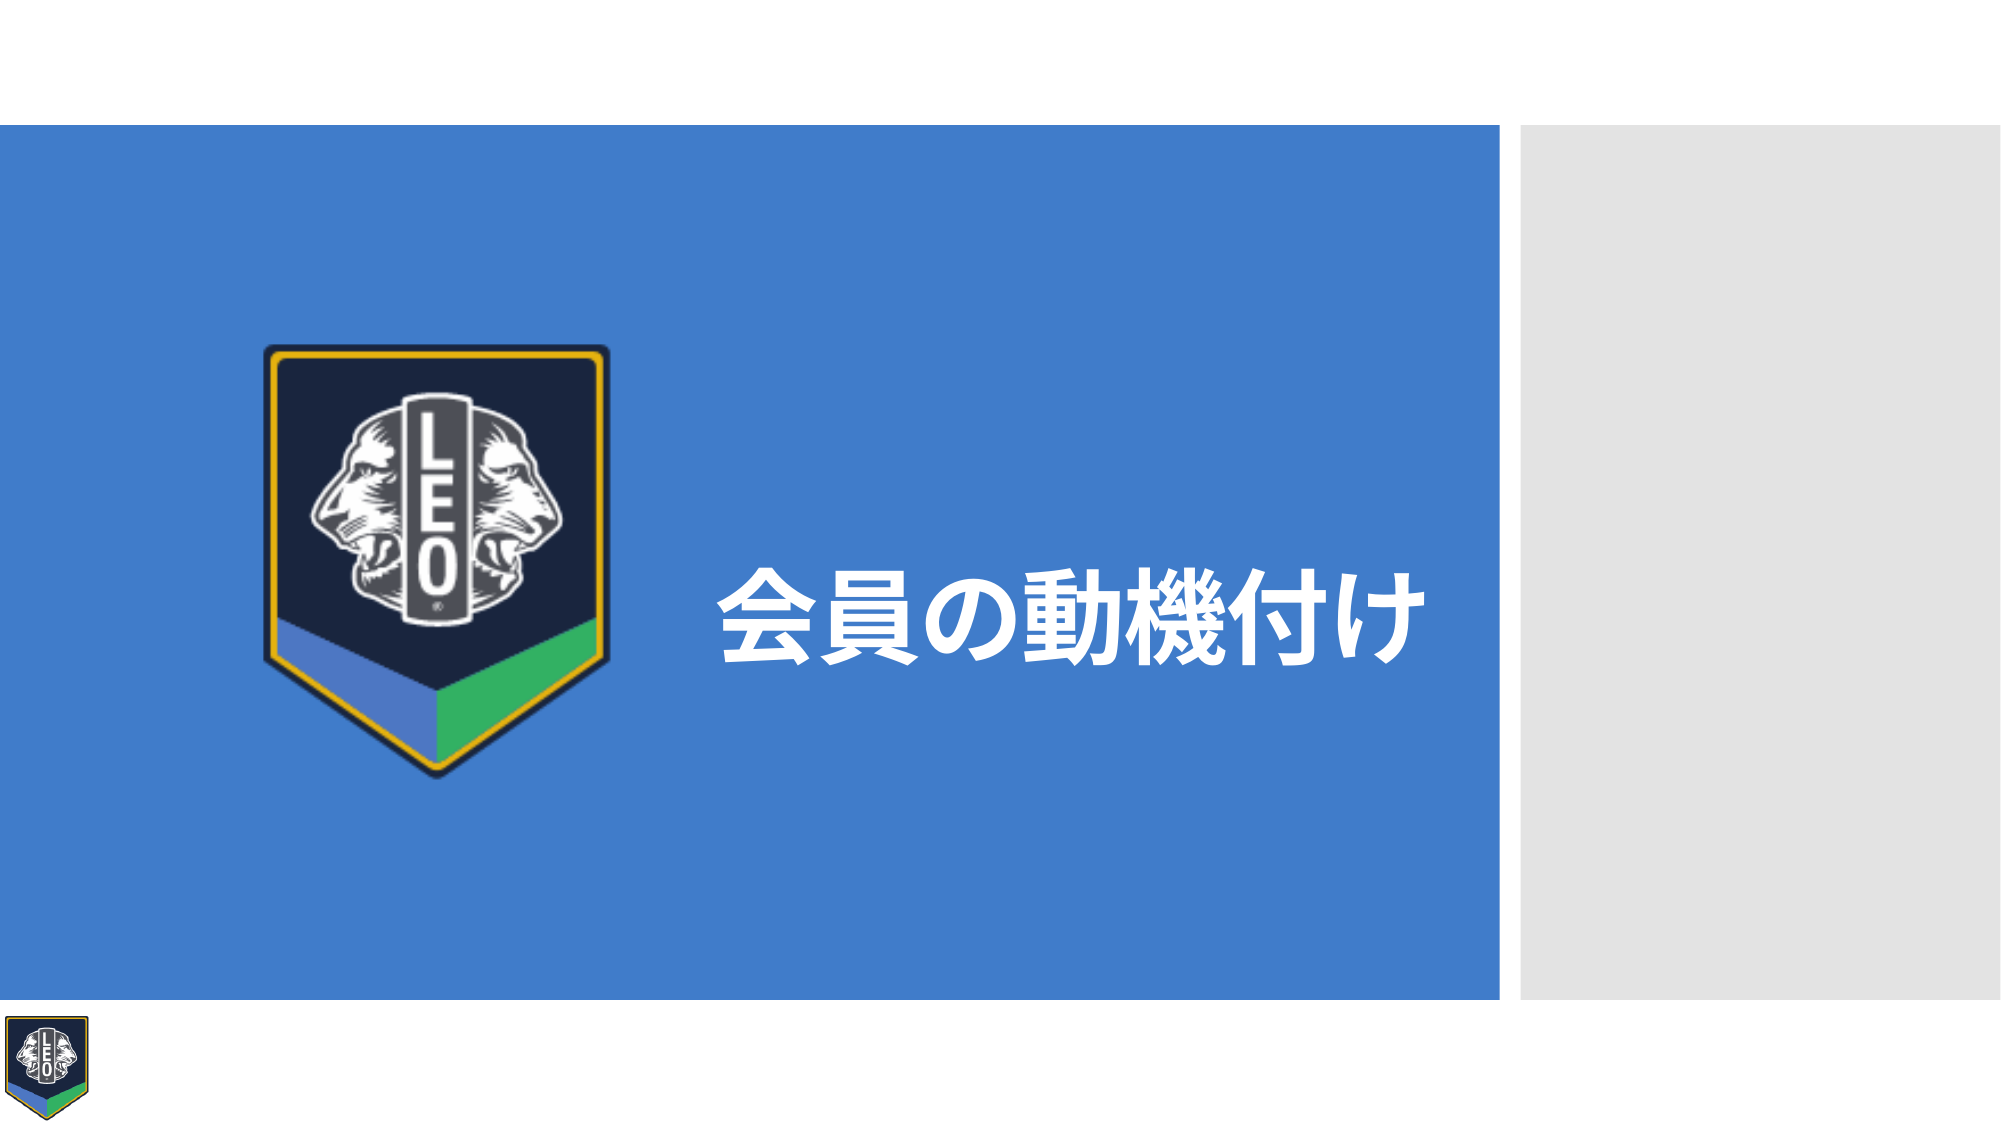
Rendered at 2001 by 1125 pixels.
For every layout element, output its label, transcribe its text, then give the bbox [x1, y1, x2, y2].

title 会員の動機付け [699, 438, 1467, 687]
picture [262, 342, 613, 782]
picture [4, 1015, 89, 1121]
